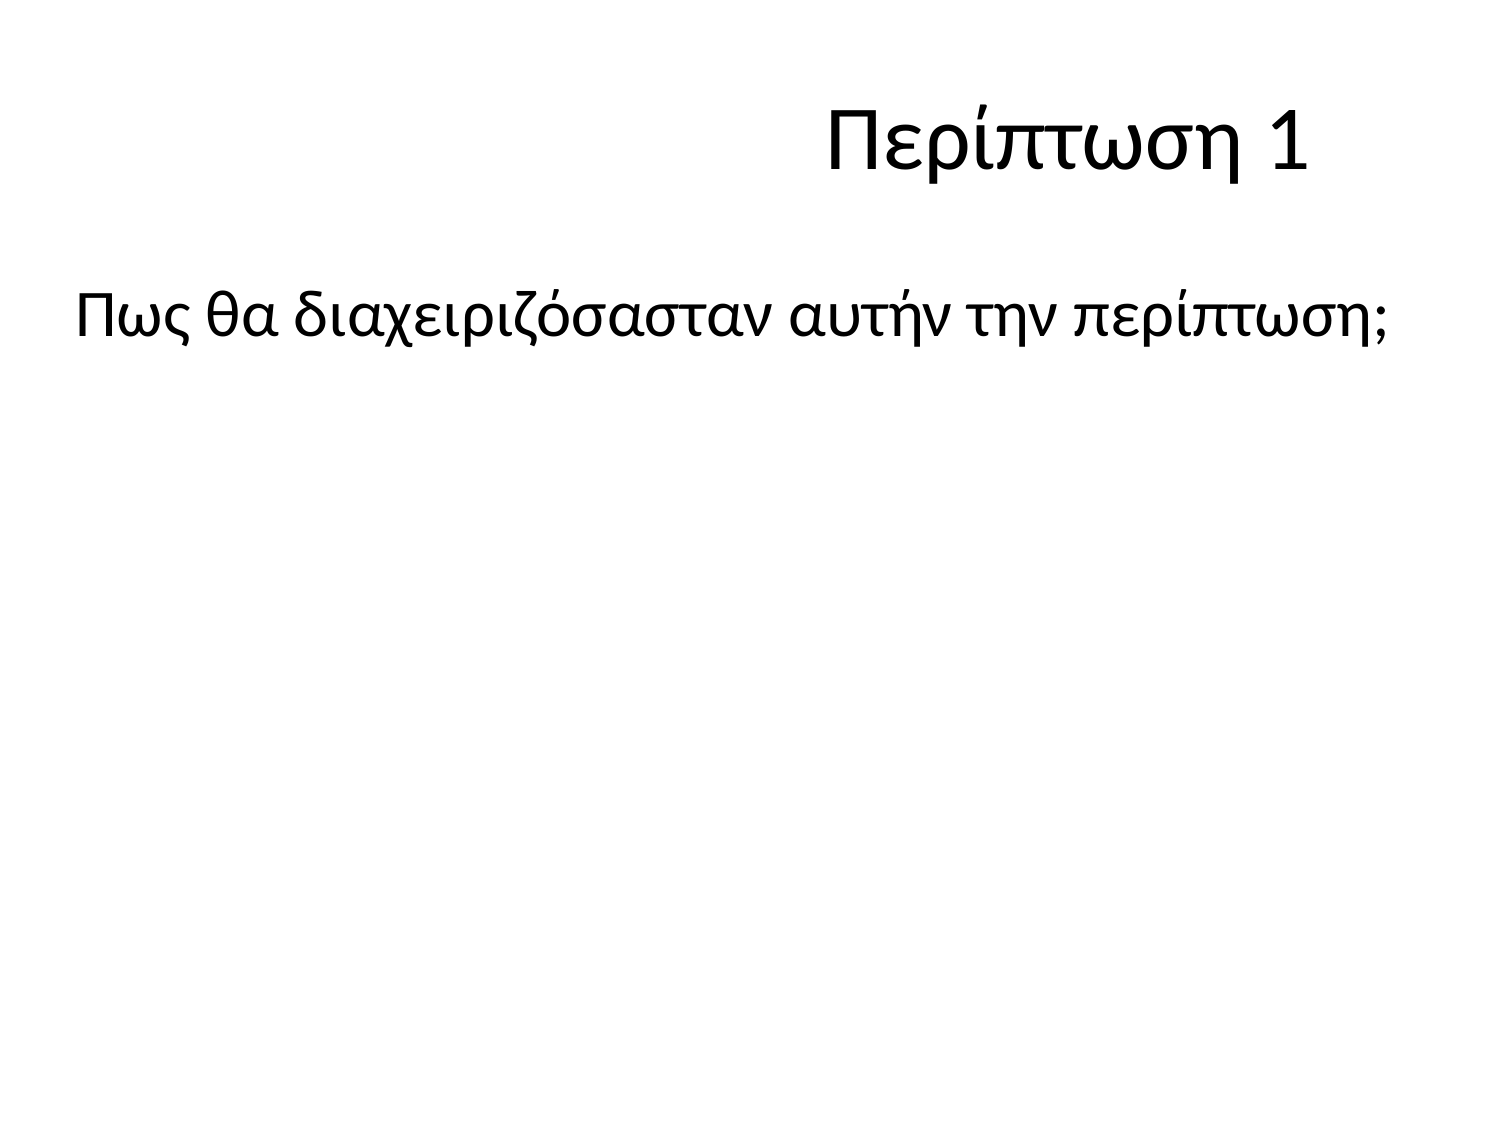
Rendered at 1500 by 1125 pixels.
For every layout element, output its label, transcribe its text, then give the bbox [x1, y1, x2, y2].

title Περίπτωση 1 [60, 38, 1411, 227]
list Πως θα διαχειριζόσασταν αυτήν την περίπτωση; [60, 262, 1411, 1005]
